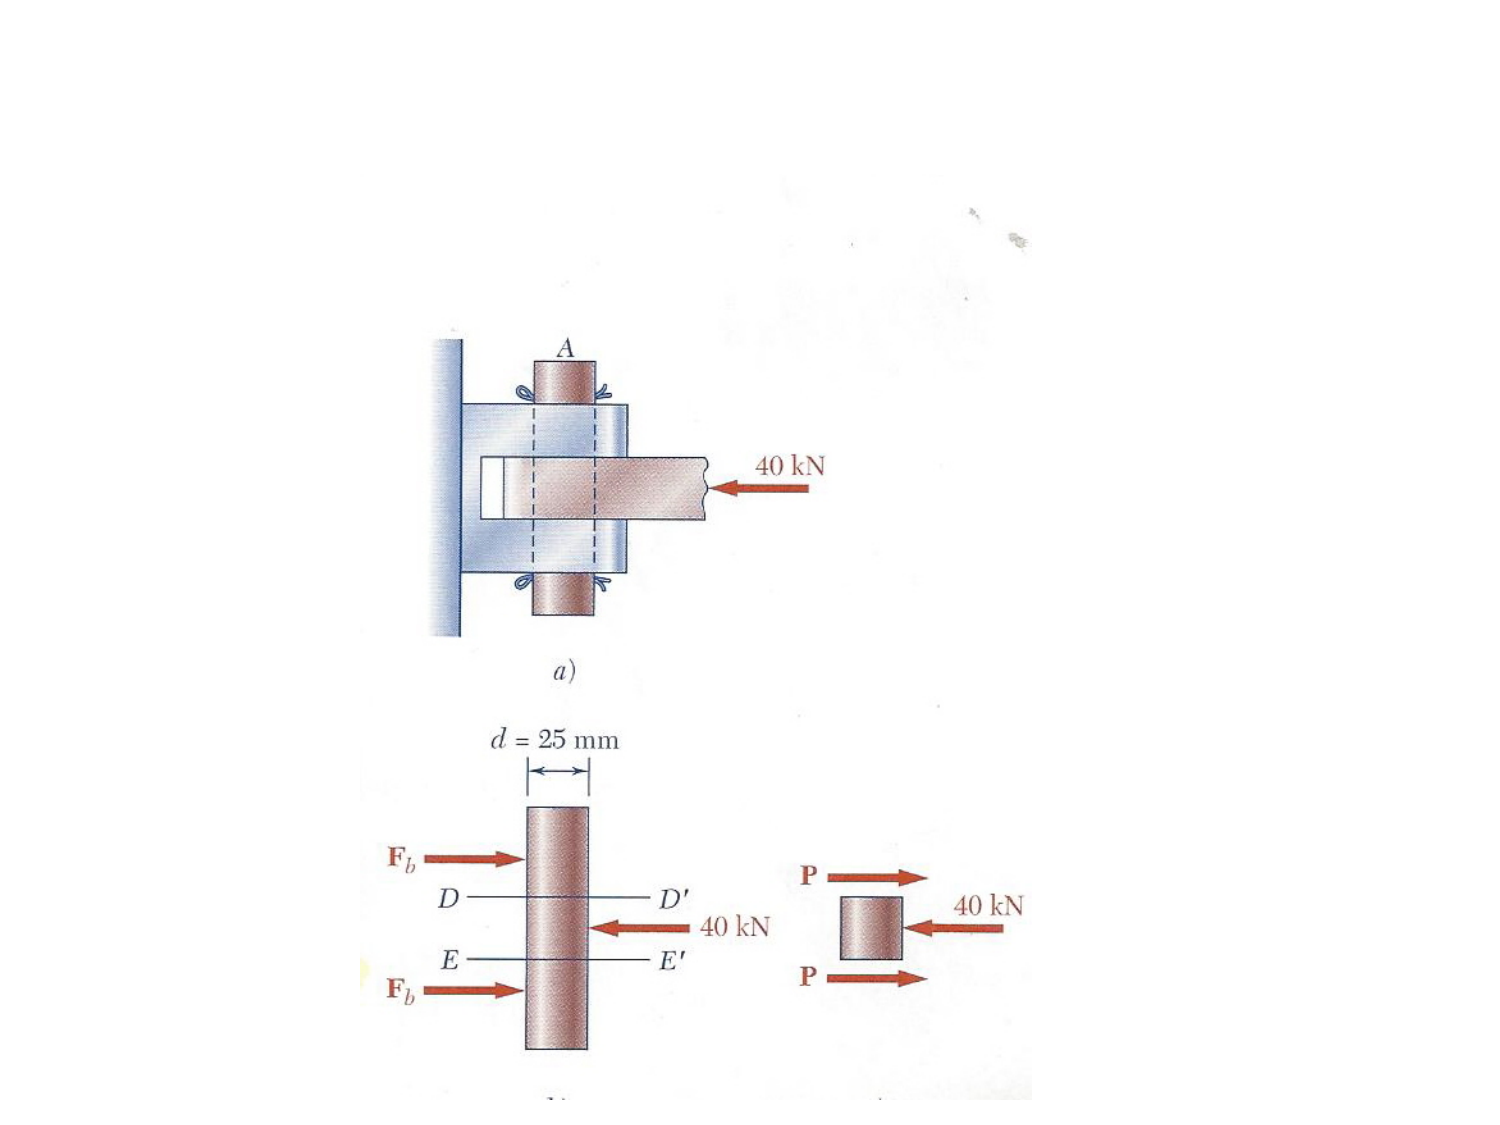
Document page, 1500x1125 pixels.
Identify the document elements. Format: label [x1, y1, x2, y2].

list [359, 174, 1032, 1100]
